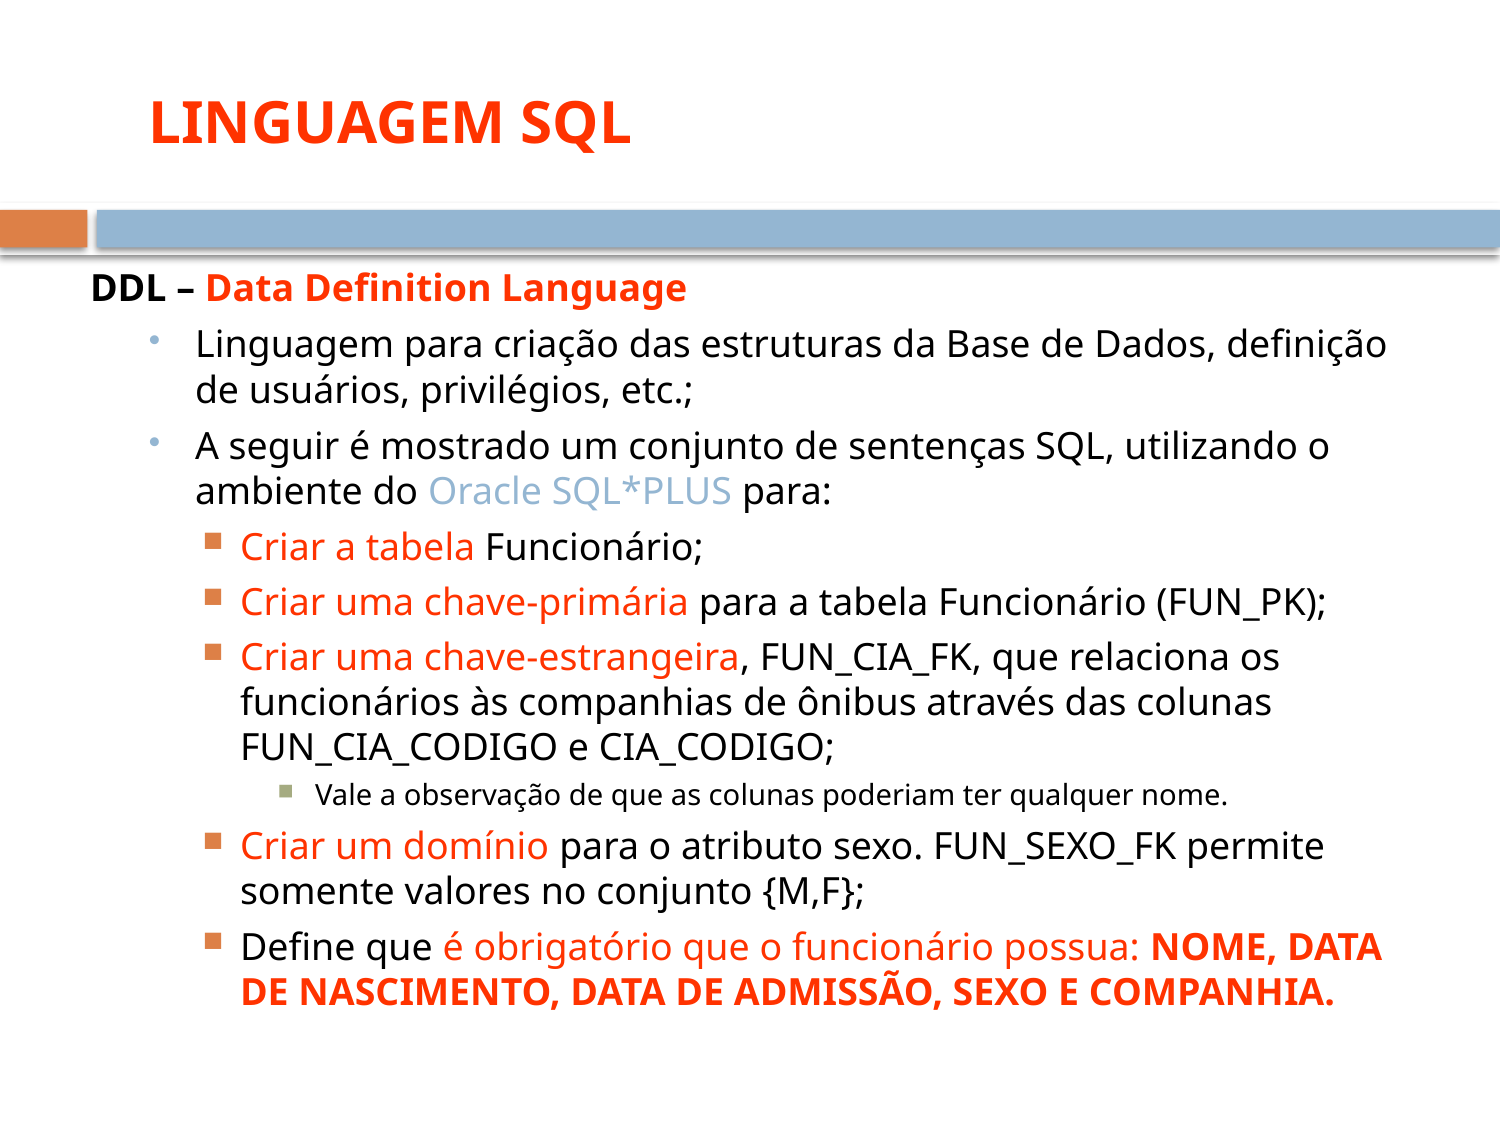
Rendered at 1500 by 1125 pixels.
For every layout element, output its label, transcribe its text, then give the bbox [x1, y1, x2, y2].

title LINGUAGEM SQL [133, 54, 1483, 185]
list DDL – Data Definition Language Linguagem para criação das estruturas da Base de Dados, definição de usuários, privilégios, etc.; A seguir é mostrado um conjunto de sentenças SQL, utilizando o ambiente do Oracle SQL*PLUS para: Criar a tabela Funcionário; Criar uma chave-primária para a tabela Funcionário (FUN_PK); Criar uma chave-estrangeira, FUN_CIA_FK, que relaciona os funcionários às companhias de ônibus através das colunas FUN_CIA_CODIGO e CIA_CODIGO; Vale a observação de que as colunas poderiam ter qualquer nome. Criar um domínio para o atributo sexo. FUN_SEXO_FK permite somente valores no conjunto {M,F}; Define que é obrigatório que o funcionário possua: NOME, DATA DE NASCIMENTO, DATA DE ADMISSÃO, SEXO E COMPANHIA. [74, 255, 1425, 1125]
